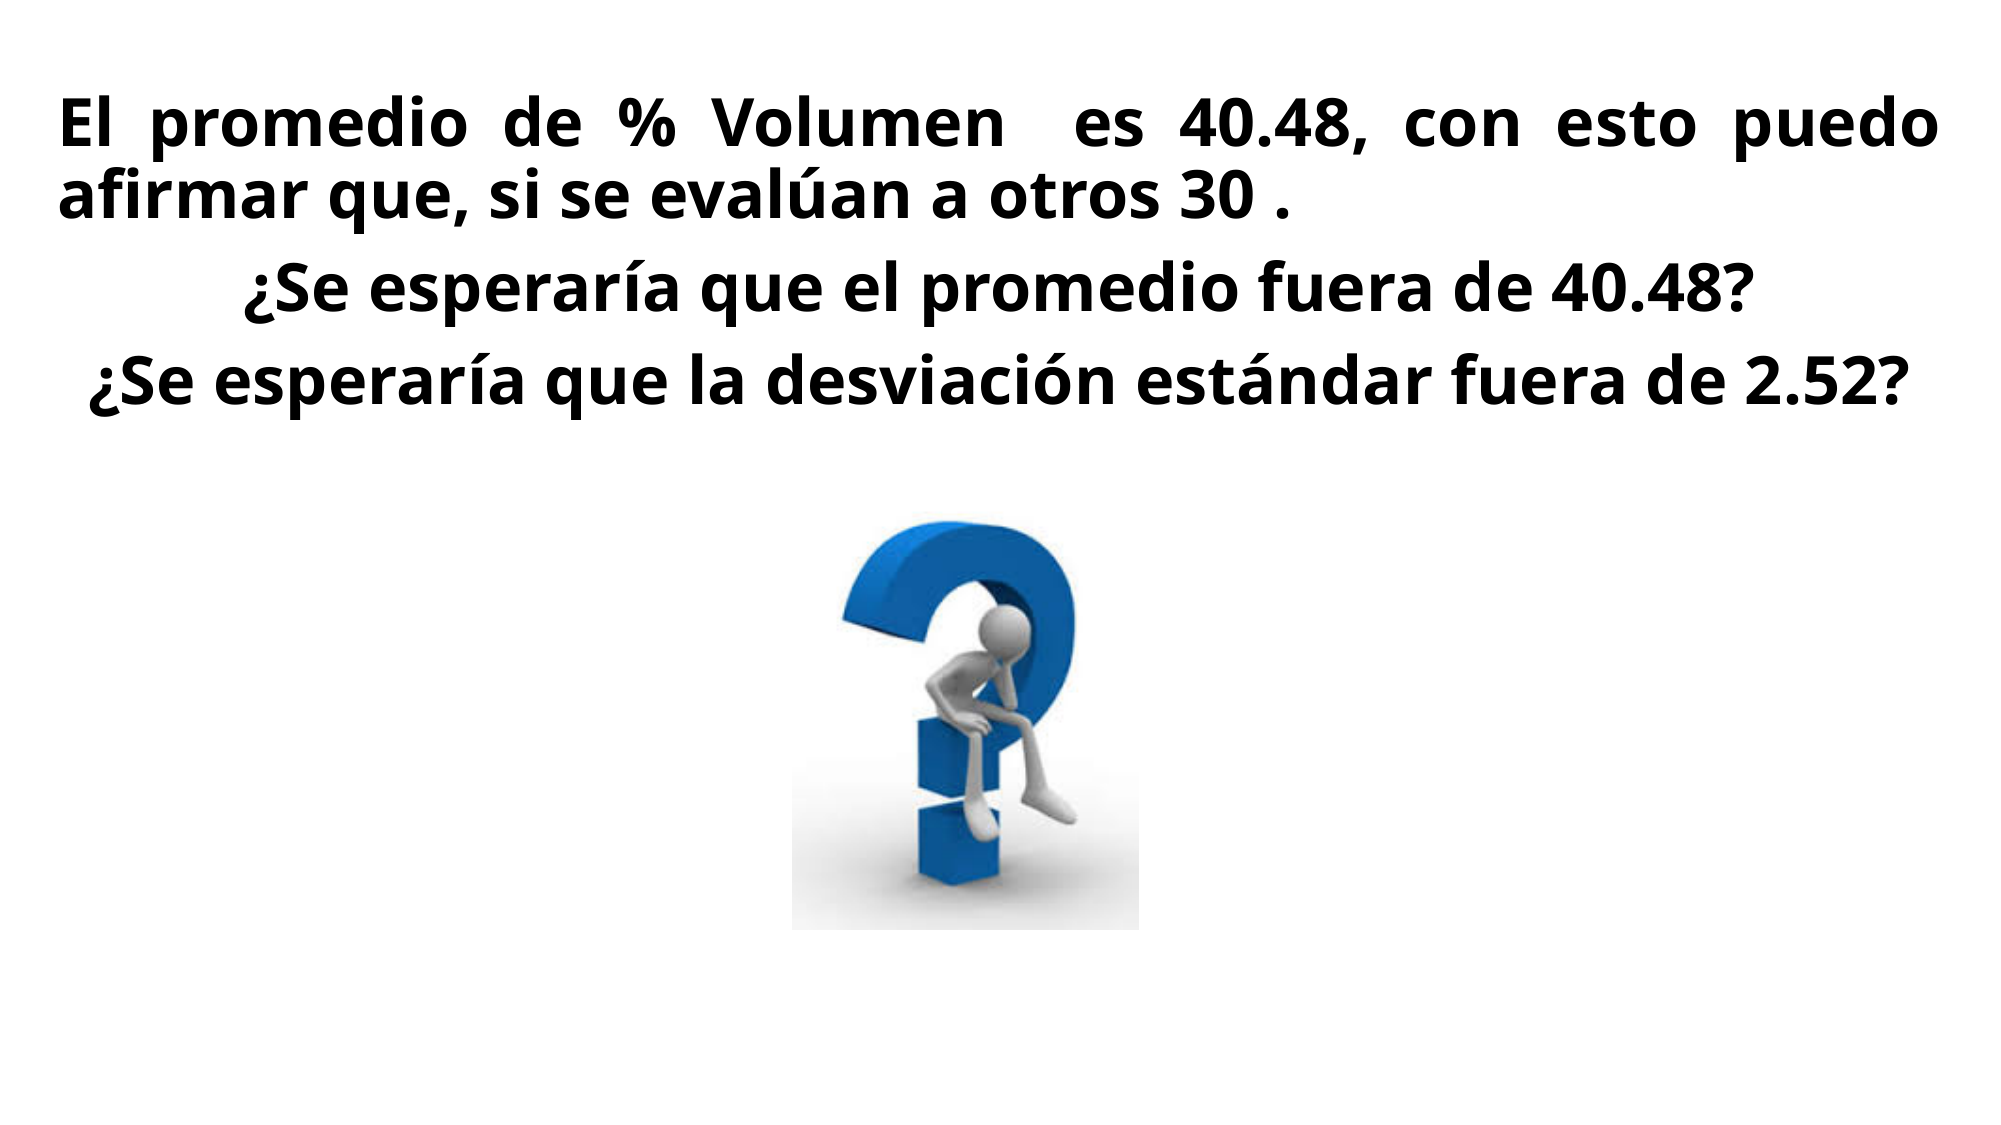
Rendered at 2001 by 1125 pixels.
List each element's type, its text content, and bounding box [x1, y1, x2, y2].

list El promedio de % Volumen es 40.48, con esto puedo afirmar que, si se evalúan a otros 30 . ¿Se esperaría que el promedio fuera de 40.48? ¿Se esperaría que la desviación estándar fuera de 2.52? [42, 81, 1958, 498]
picture [792, 497, 1139, 930]
